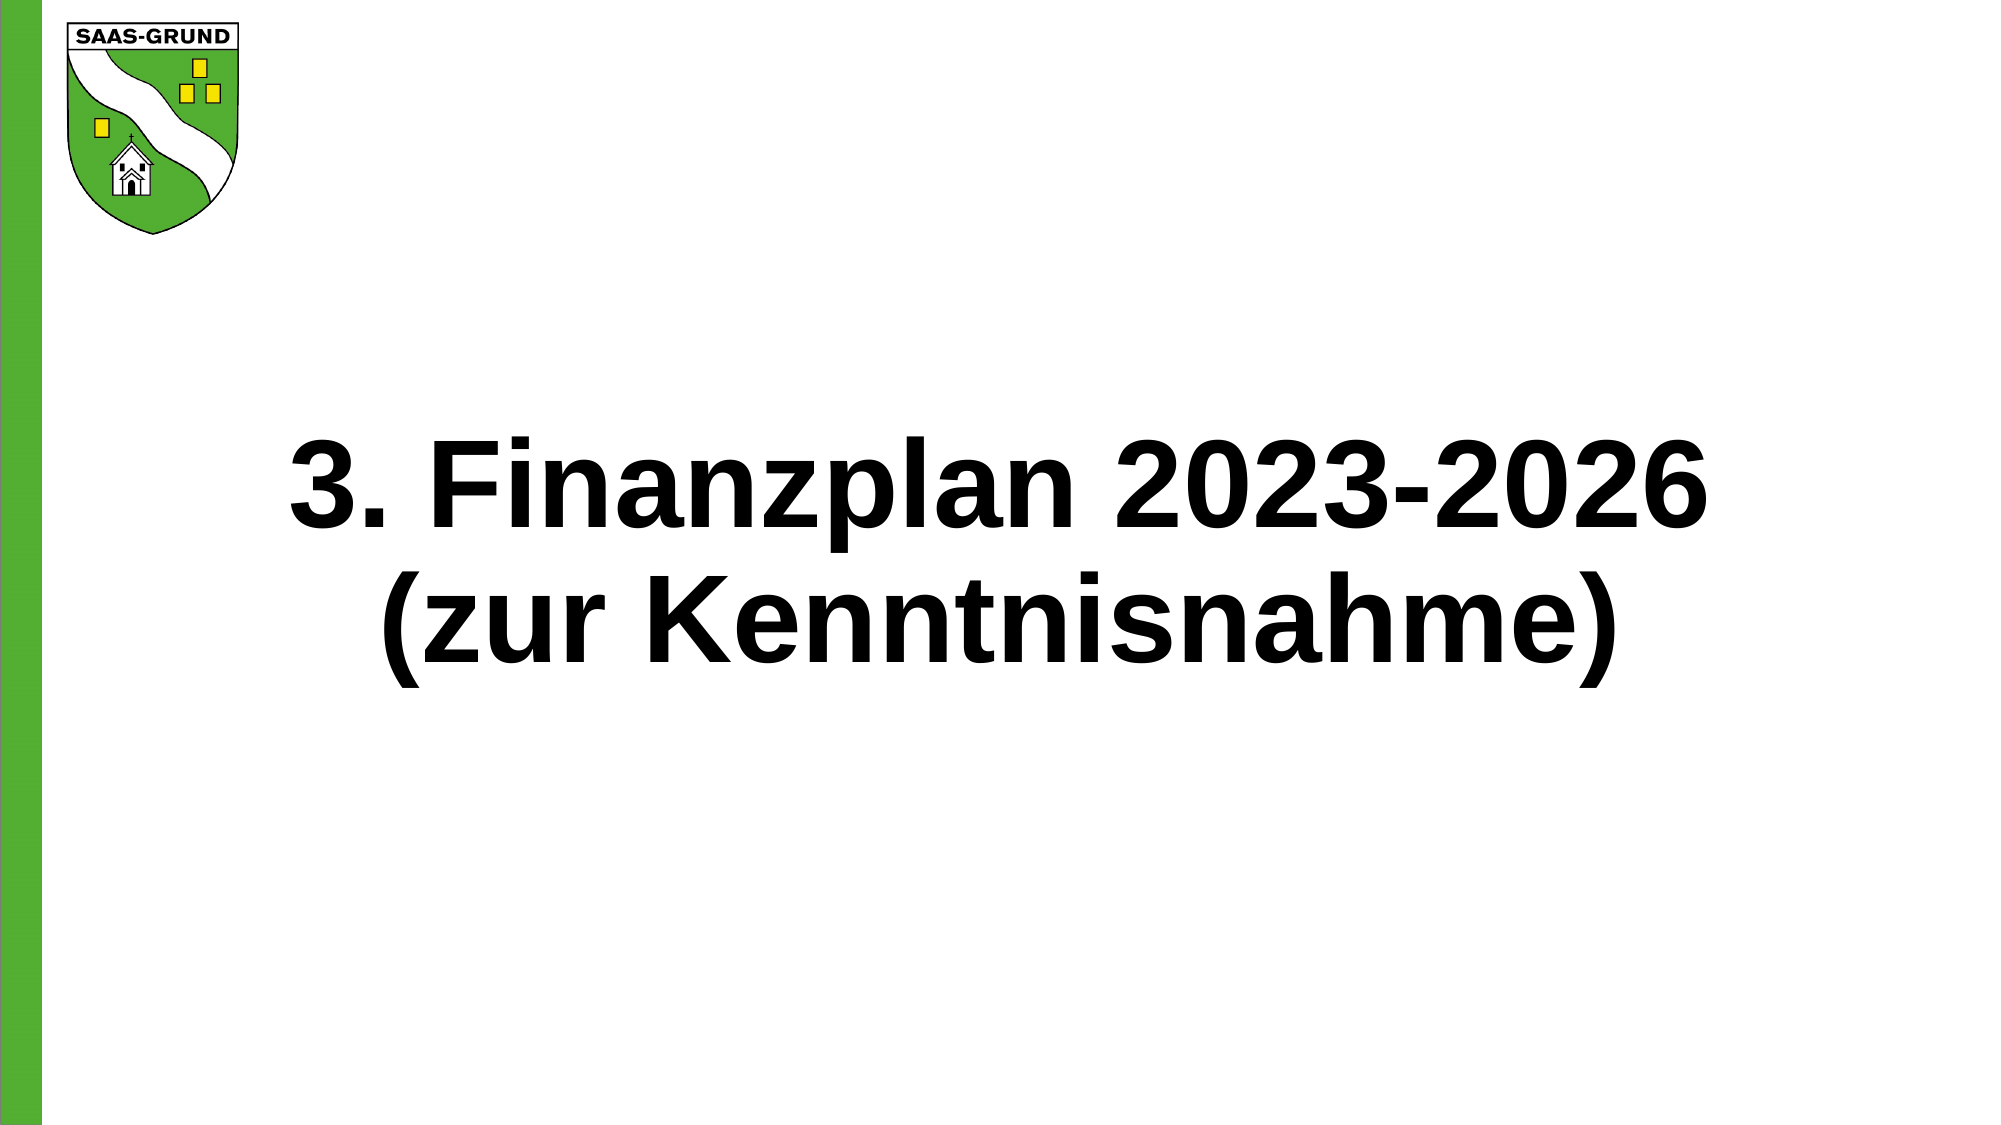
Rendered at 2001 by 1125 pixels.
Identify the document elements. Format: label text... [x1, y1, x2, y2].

picture [66, 22, 239, 235]
title 3. Finanzplan 2023-2026 (zur Kenntnisnahme) [23, 428, 1977, 697]
picture [0, 0, 42, 1125]
